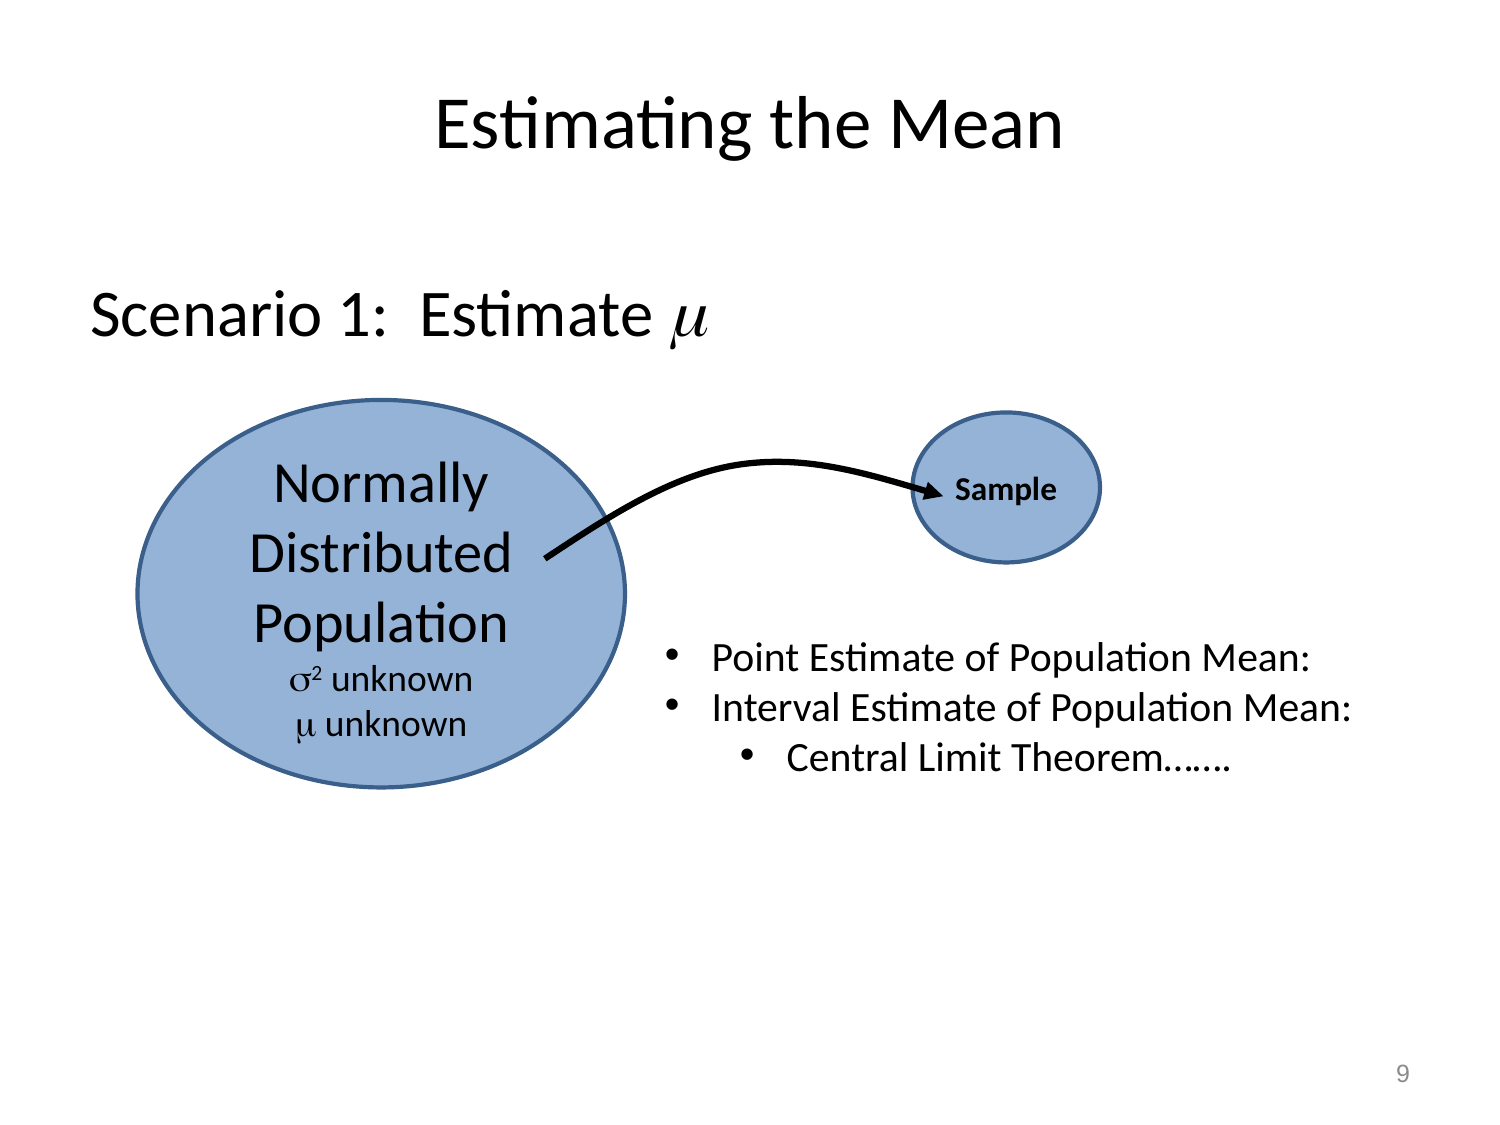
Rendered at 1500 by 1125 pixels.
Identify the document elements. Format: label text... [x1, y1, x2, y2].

text_box Normally Distributed Population s2 unknown m unknown [135, 397, 628, 790]
text_box Sample [910, 410, 1103, 565]
title Estimating the Mean [75, 24, 1425, 213]
slide_number 9 [1074, 1042, 1425, 1103]
text_box [543, 459, 944, 561]
list Scenario 1: Estimate m [75, 262, 1425, 1005]
